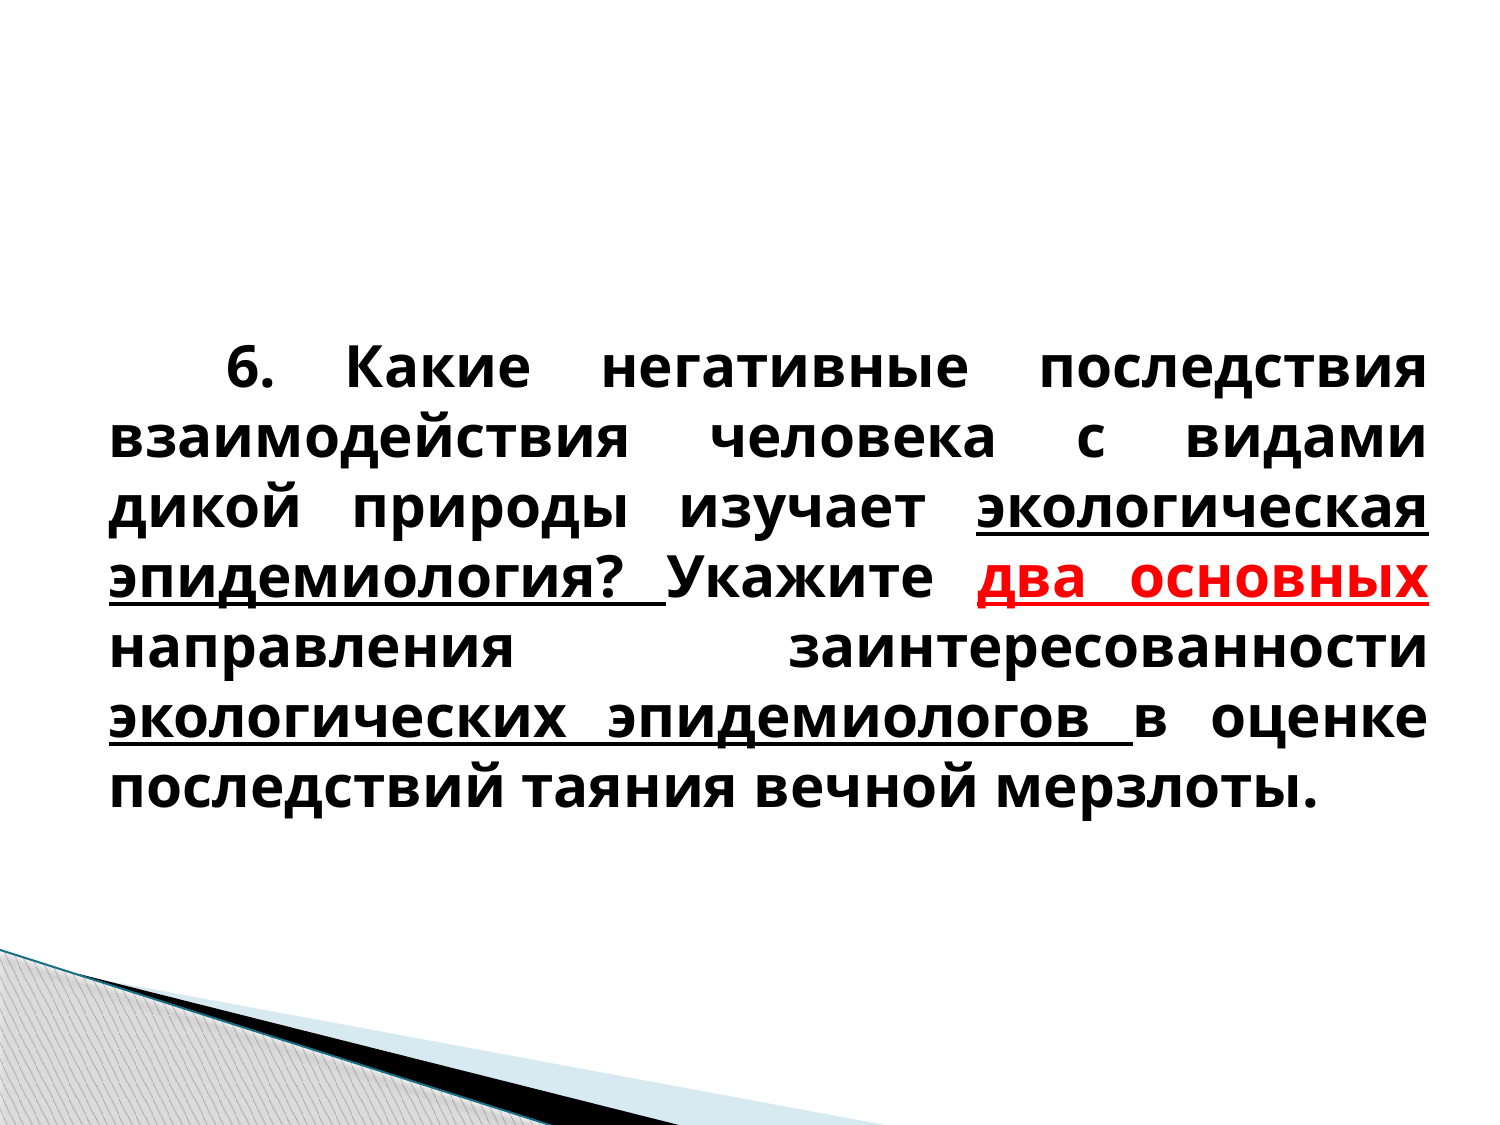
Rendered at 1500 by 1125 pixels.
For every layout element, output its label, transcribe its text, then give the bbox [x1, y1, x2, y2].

title 6. Какие негативные последствия взаимодействия человека с видами дикой природы изучает экологическая эпидемиология? Укажите два основных направления заинтересованности экологических эпидемиологов в оценке последствий таяния вечной мерзлоты. [93, 82, 1444, 1067]
text_box [105, 562, 1456, 1008]
